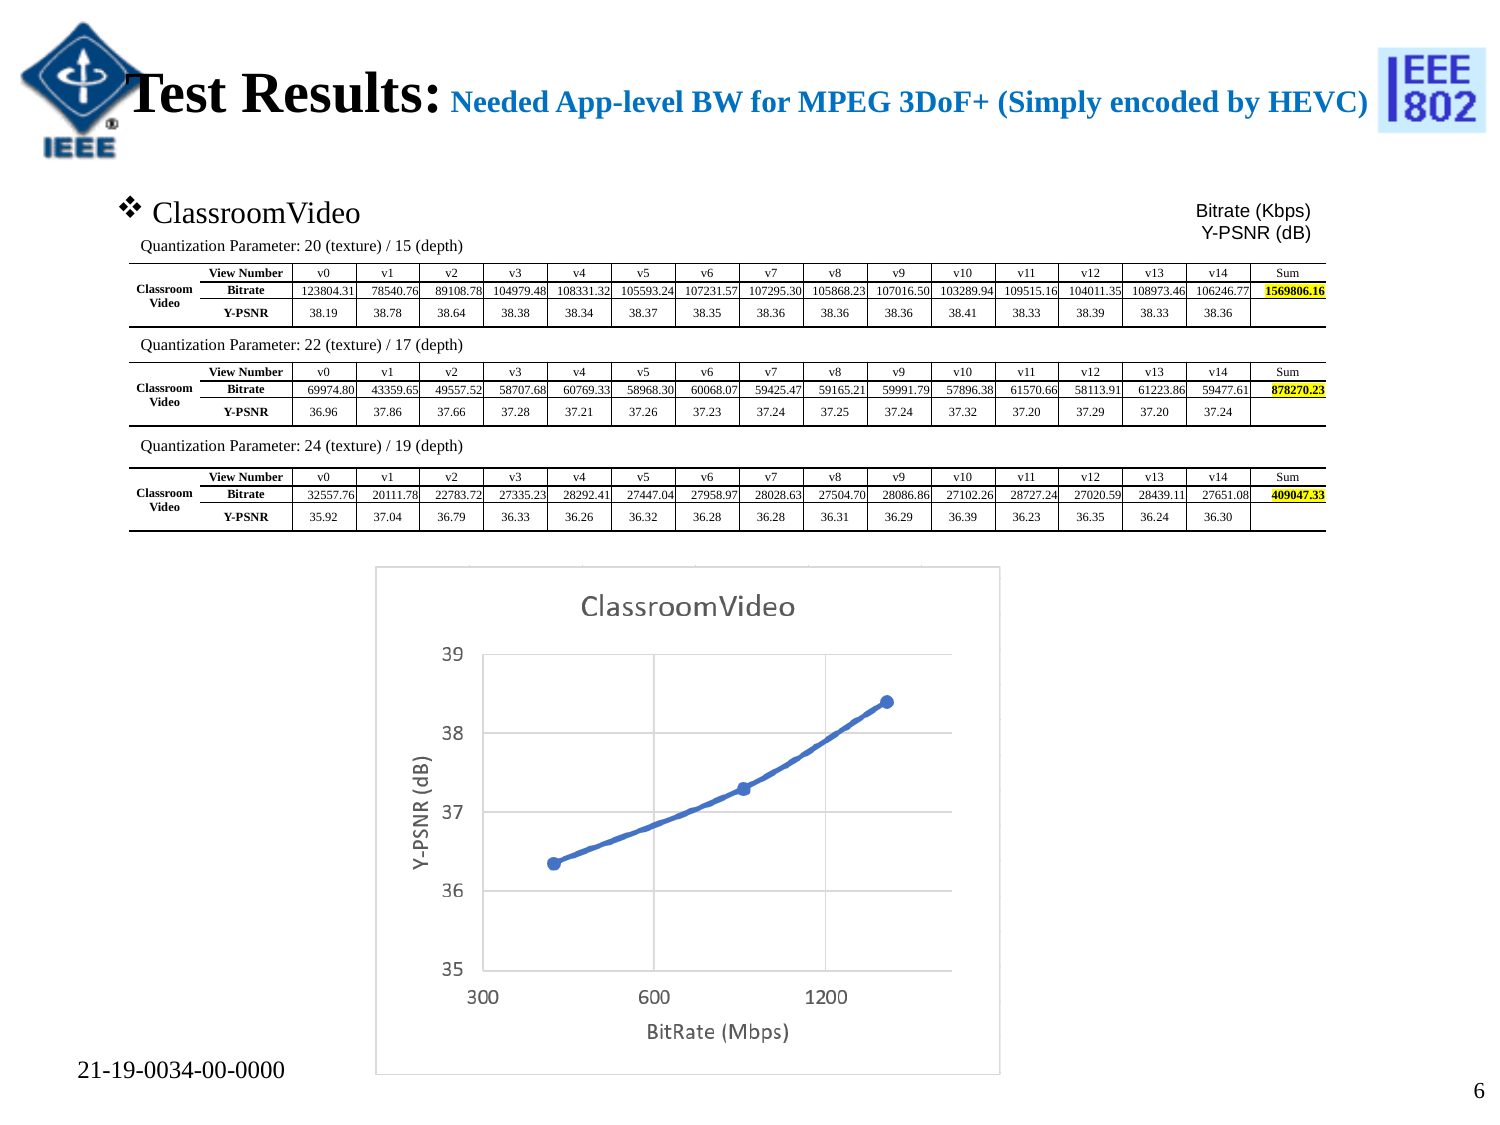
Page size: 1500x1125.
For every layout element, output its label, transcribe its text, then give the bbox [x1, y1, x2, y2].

table_cell 28292.41 [548, 487, 611, 502]
table_cell 109515.16 [996, 283, 1058, 298]
table_header v12 [1059, 469, 1122, 485]
slide_number 5 [1050, 1068, 1500, 1114]
table_cell 69974.80 [293, 382, 356, 397]
table_header v8 [804, 469, 867, 485]
table_cell 27102.26 [932, 487, 995, 502]
table_cell 37.26 [612, 398, 675, 425]
picture [375, 565, 1001, 1075]
table_cell 37.29 [1059, 398, 1122, 425]
table_cell Y-PSNR [200, 299, 292, 326]
table_cell 59991.79 [868, 382, 931, 397]
table_header v11 [996, 363, 1058, 380]
table_cell 38.36 [740, 299, 803, 326]
table_cell 89108.78 [420, 283, 483, 298]
table_cell 36.29 [868, 503, 931, 530]
table_cell 59477.61 [1187, 382, 1250, 397]
table_header v14 [1187, 264, 1250, 281]
table_cell Y-PSNR [200, 398, 292, 425]
table_cell 36.33 [484, 503, 547, 530]
table_cell 108331.32 [548, 283, 611, 298]
text_box Bitrate (Kbps) Y-PSNR (dB) [1168, 190, 1326, 251]
table_cell 36.39 [932, 503, 995, 530]
table_cell 36.28 [676, 503, 739, 530]
table_cell 32557.76 [293, 487, 356, 502]
table_cell [1251, 398, 1326, 425]
table_cell 37.28 [484, 398, 547, 425]
picture [15, 20, 152, 162]
table_cell 37.25 [804, 398, 867, 425]
table_cell 37.32 [932, 398, 995, 425]
table_cell 27447.04 [612, 487, 675, 502]
table_header v8 [818, 264, 867, 281]
text_box Quantization Parameter: 24 (texture) / 19 (depth) [129, 431, 818, 482]
table_header v13 [1123, 264, 1186, 281]
table_header v14 [1187, 363, 1250, 380]
table_cell 38.35 [676, 299, 739, 326]
table_cell Bitrate [200, 382, 292, 397]
table_cell 38.78 [357, 299, 419, 326]
table_header Sum [1251, 264, 1326, 281]
table_cell 59425.47 [740, 382, 803, 397]
table_cell 36.96 [293, 398, 356, 425]
table_cell 61223.86 [1123, 382, 1186, 397]
table_cell 35.92 [293, 503, 356, 530]
table_cell 38.36 [868, 299, 931, 326]
table_cell 105868.23 [804, 283, 867, 298]
table_cell 107295.30 [740, 283, 803, 298]
table_cell 27335.23 [484, 487, 547, 502]
table_cell 60769.33 [548, 382, 611, 397]
table_cell 104979.48 [484, 283, 547, 298]
table_cell 36.23 [996, 503, 1058, 530]
table_header v9 [868, 469, 931, 485]
text_box ClassroomVideo [105, 190, 776, 245]
table_cell 38.64 [420, 299, 483, 326]
table_cell 20111.78 [357, 487, 419, 502]
table_header v9 [868, 363, 931, 380]
table_cell 37.86 [357, 398, 419, 425]
table_cell 36.28 [740, 503, 803, 530]
table_cell 38.33 [996, 299, 1058, 326]
table_header Classroom Video [129, 381, 200, 425]
table_header v9 [868, 264, 931, 281]
table_header v10 [932, 469, 995, 485]
table_cell 37.24 [868, 398, 931, 425]
table_cell 38.38 [484, 299, 547, 326]
table_cell 59165.21 [804, 382, 867, 397]
table_header v11 [996, 469, 1058, 485]
table_cell 103289.94 [932, 283, 995, 298]
table_header Sum [1251, 363, 1326, 380]
table_cell 37.20 [996, 398, 1058, 425]
table_cell Bitrate [200, 487, 292, 502]
table_cell 36.31 [804, 503, 867, 530]
table_cell 37.21 [548, 398, 611, 425]
table_cell Y-PSNR [200, 503, 292, 530]
table_cell 38.36 [1187, 299, 1250, 326]
table_header v12 [1059, 264, 1122, 281]
table_header Classroom Video [129, 282, 200, 326]
table_cell 37.66 [420, 398, 483, 425]
table_cell 78540.76 [357, 283, 419, 298]
table_cell 36.35 [1059, 503, 1122, 530]
table_cell [1251, 299, 1326, 326]
table_cell 38.41 [932, 299, 995, 326]
table_cell 38.19 [293, 299, 356, 326]
table_cell 38.39 [1059, 299, 1122, 326]
table_cell [1251, 503, 1326, 530]
table_cell 36.32 [612, 503, 675, 530]
table_cell 58707.68 [484, 382, 547, 397]
table_cell 409047.33 [1251, 487, 1326, 502]
table_cell 43359.65 [357, 382, 419, 397]
table_cell 28028.63 [740, 487, 803, 502]
table_cell 38.37 [612, 299, 675, 326]
table_header v13 [1123, 469, 1186, 485]
table_cell 105593.24 [612, 283, 675, 298]
table_header Sum [1251, 469, 1326, 485]
table_cell 28727.24 [996, 487, 1058, 502]
table_cell 1569806.16 [1251, 283, 1326, 298]
table_cell 37.24 [1187, 398, 1250, 425]
table_cell 27020.59 [1059, 487, 1122, 502]
table_cell 37.20 [1123, 398, 1186, 425]
table_header v8 [818, 363, 867, 380]
table_cell 61570.66 [996, 382, 1058, 397]
table_cell 60068.07 [676, 382, 739, 397]
table_cell 38.33 [1123, 299, 1186, 326]
table_cell 27651.08 [1187, 487, 1250, 502]
title Test Results: Needed App-level BW for MPEG 3DoF+ (Simply encoded by HEVC) [69, 37, 1427, 150]
table_cell 106246.77 [1187, 283, 1250, 298]
table_cell 57896.38 [932, 382, 995, 397]
table_cell 123804.31 [293, 283, 356, 298]
table_cell 28086.86 [868, 487, 931, 502]
table_header v11 [996, 264, 1058, 281]
footer 21-19-0034-00-0000 [62, 1050, 443, 1093]
table_cell 58113.91 [1059, 382, 1122, 397]
table_header v14 [1187, 469, 1250, 485]
table_cell 22783.72 [420, 487, 483, 502]
table_cell 28439.11 [1123, 487, 1186, 502]
table_cell 36.24 [1123, 503, 1186, 530]
table_cell 36.26 [548, 503, 611, 530]
picture [1362, 29, 1499, 158]
table_cell 27958.97 [676, 487, 739, 502]
table_cell 37.24 [740, 398, 803, 425]
table_cell 27504.70 [804, 487, 867, 502]
table_header Classroom Video [129, 482, 200, 530]
text_box Quantization Parameter: 20 (texture) / 15 (depth) [129, 230, 818, 282]
table_header v13 [1123, 363, 1186, 380]
table_cell 38.36 [804, 299, 867, 326]
text_box Quantization Parameter: 22 (texture) / 17 (depth) [129, 329, 818, 381]
table_cell 36.79 [420, 503, 483, 530]
table_cell 58968.30 [612, 382, 675, 397]
table_header v10 [932, 264, 995, 281]
table_cell 104011.35 [1059, 283, 1122, 298]
table_cell Bitrate [200, 283, 292, 298]
table_cell 37.23 [676, 398, 739, 425]
table_cell 38.34 [548, 299, 611, 326]
table_cell 37.04 [357, 503, 419, 530]
table_cell 107016.50 [868, 283, 931, 298]
table_header v10 [932, 363, 995, 380]
table_cell 108973.46 [1123, 283, 1186, 298]
table_cell 36.30 [1187, 503, 1250, 530]
table_cell 107231.57 [676, 283, 739, 298]
table_cell 878270.23 [1251, 382, 1326, 397]
table_cell 49557.52 [420, 382, 483, 397]
table_header v12 [1059, 363, 1122, 380]
